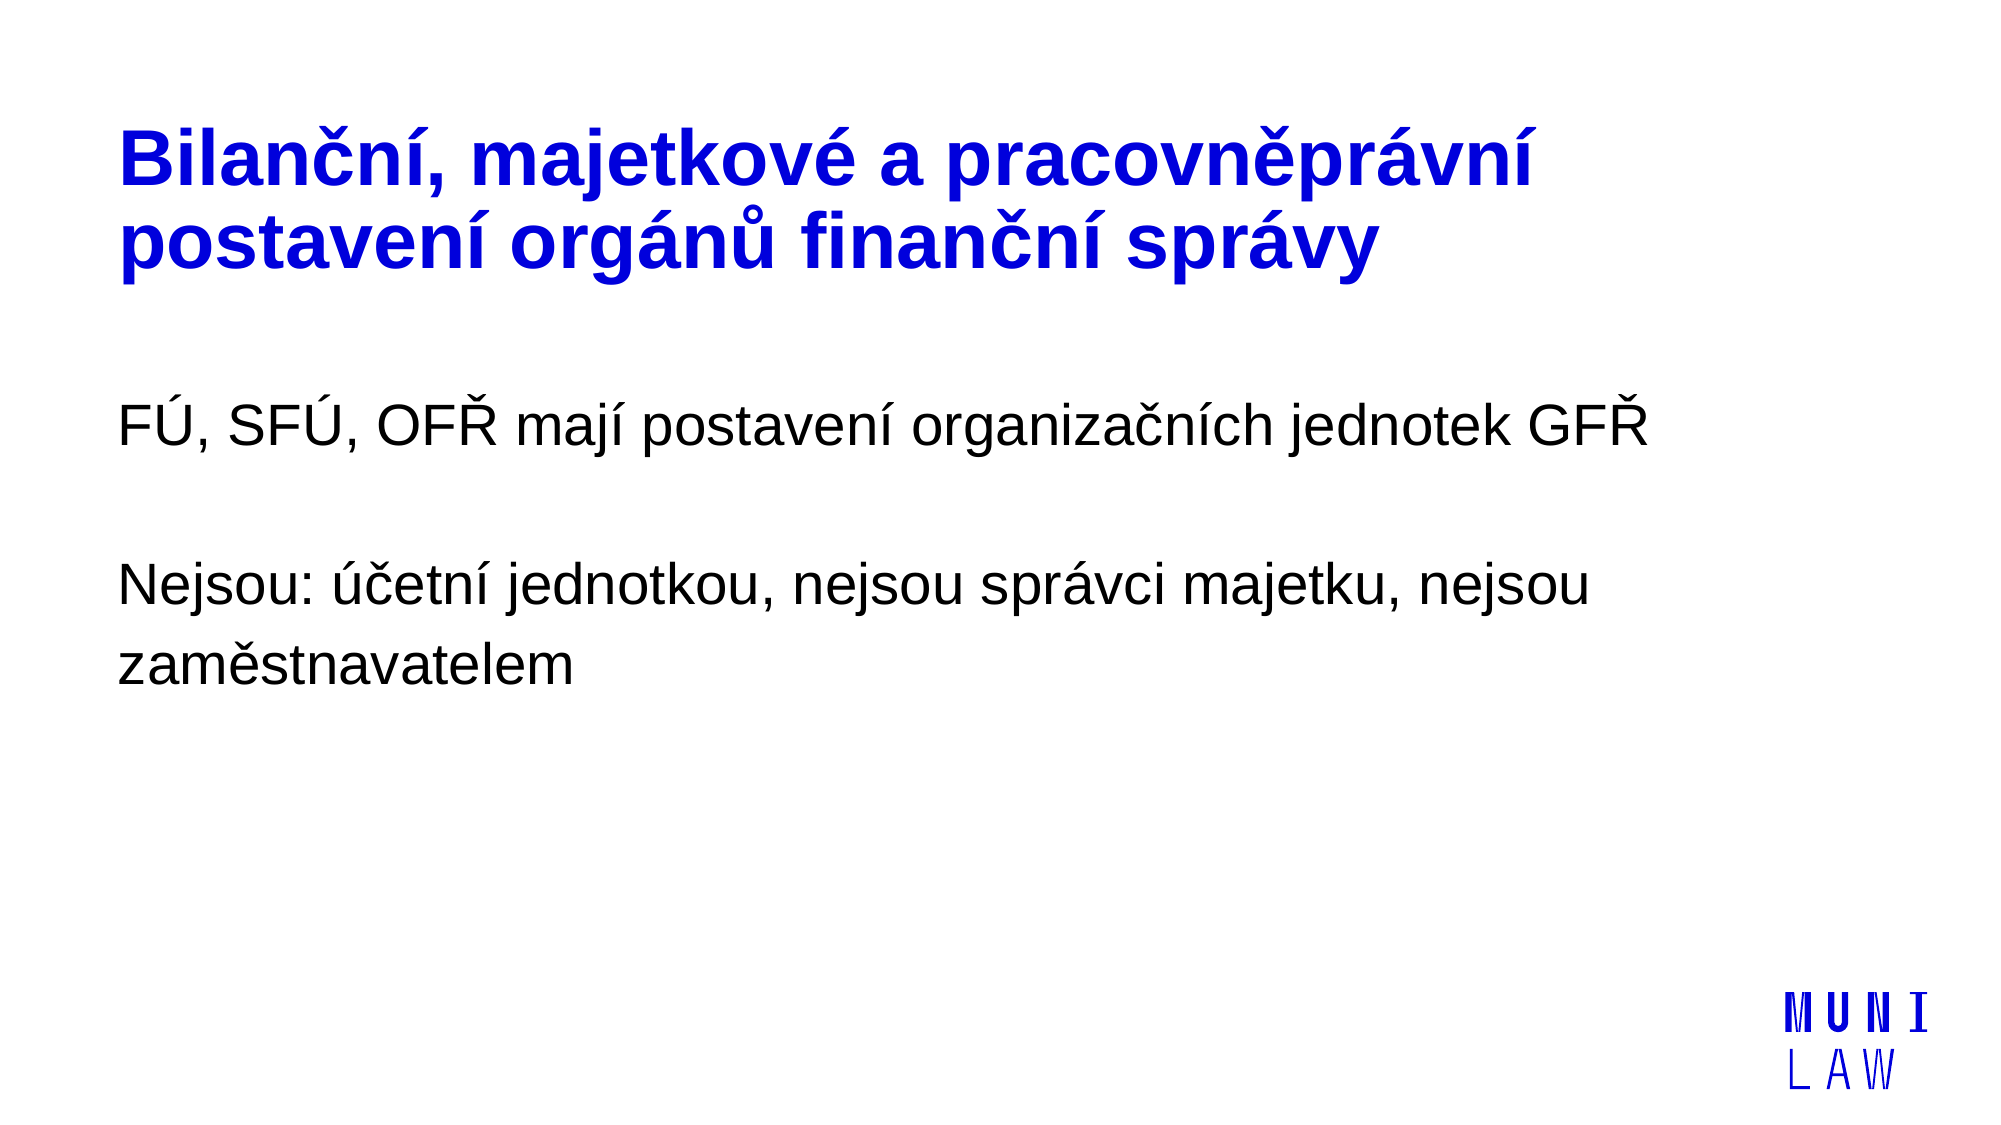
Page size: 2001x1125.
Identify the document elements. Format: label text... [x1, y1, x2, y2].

list FÚ, SFÚ, OFŘ mají postavení organizačních jednotek GFŘ Nejsou: účetní jednotkou, nejsou správci majetku, nejsou zaměstnavatelem [117, 307, 1882, 957]
title Bilanční, majetkové a pracovněprávní postavení orgánů finanční správy [118, 118, 1883, 193]
